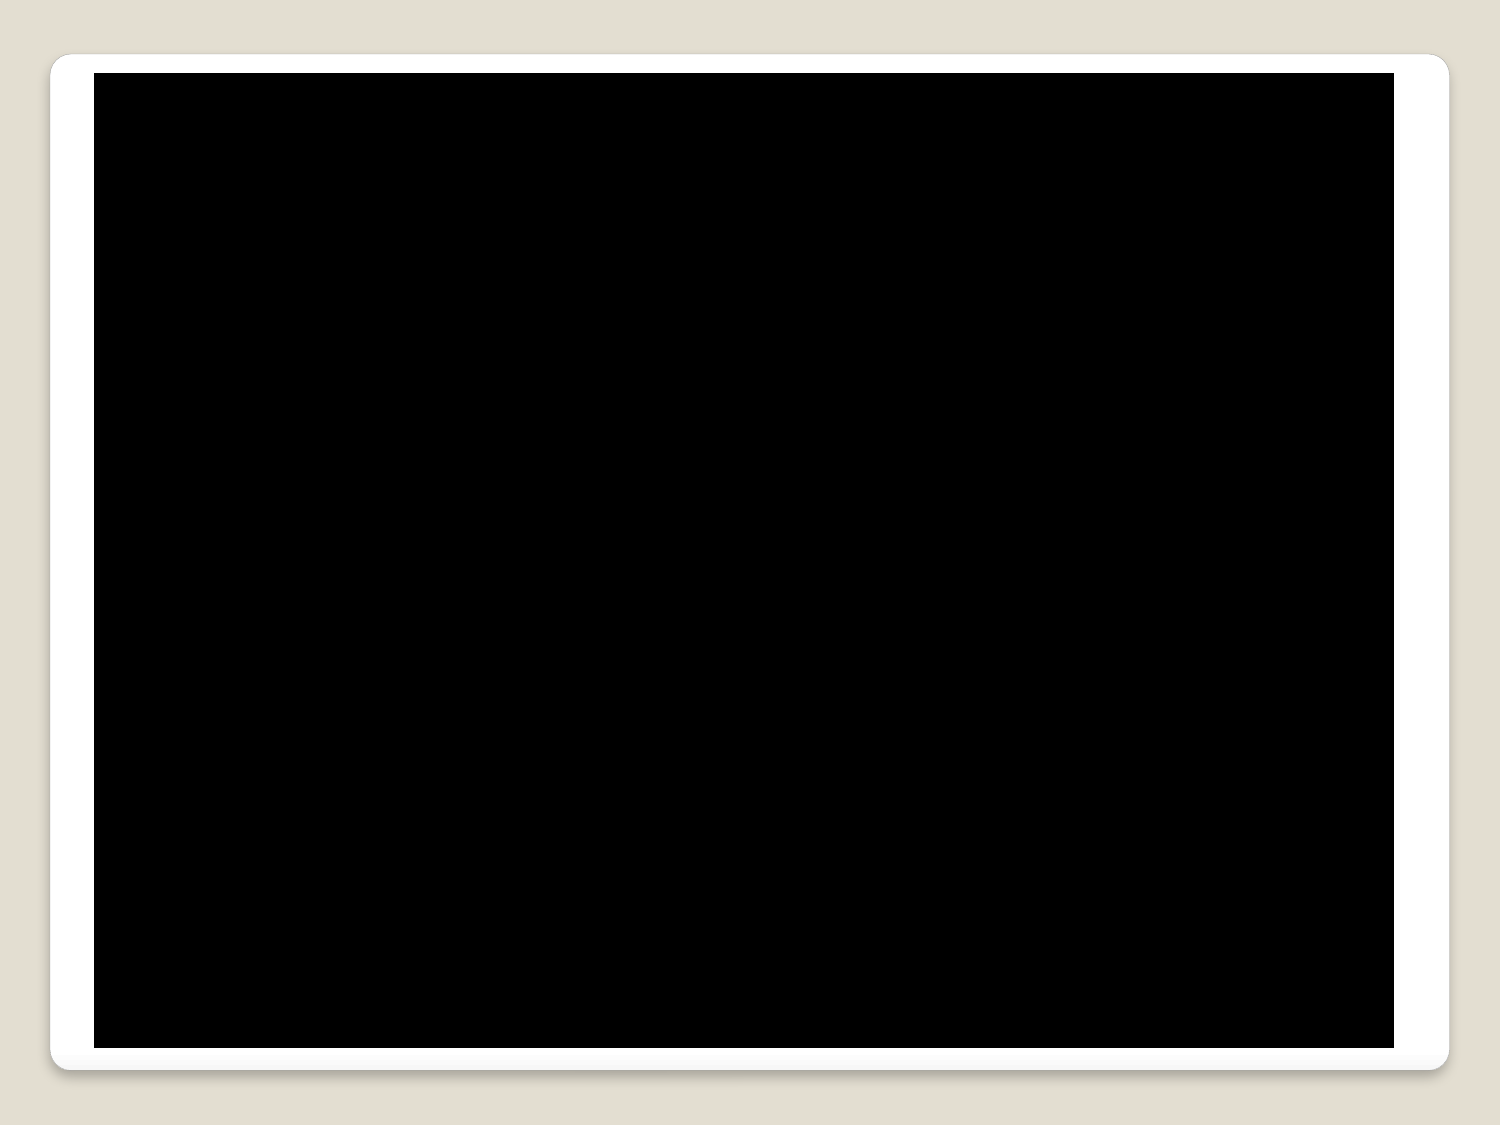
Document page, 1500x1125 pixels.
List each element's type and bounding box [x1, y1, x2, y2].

text_box [93, 72, 1395, 1049]
